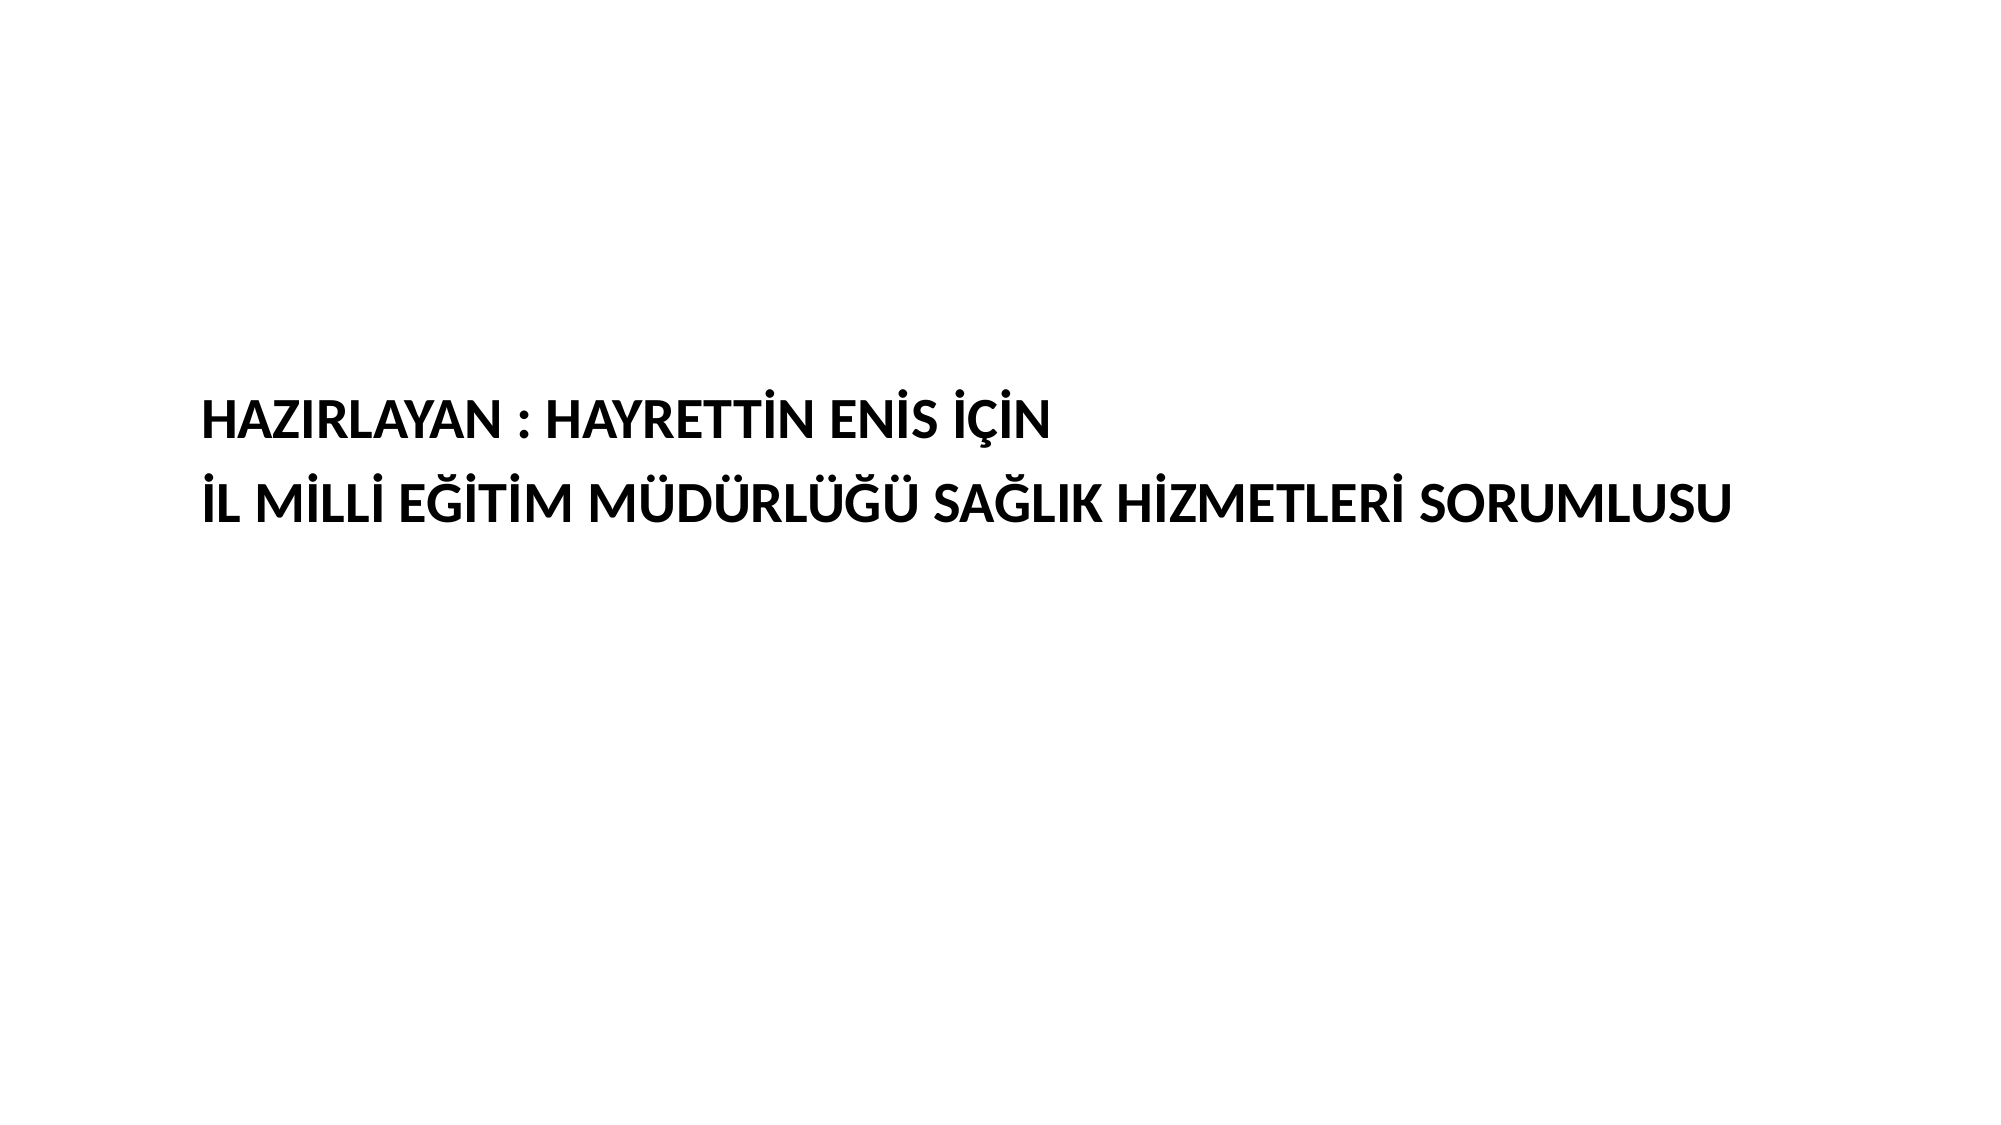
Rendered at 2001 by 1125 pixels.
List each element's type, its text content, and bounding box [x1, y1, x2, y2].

list HAZIRLAYAN : HAYRETTİN ENİS İÇİN İL MİLLİ EĞİTİM MÜDÜRLÜĞÜ SAĞLIK HİZMETLERİ SORUMLUSU [186, 206, 1776, 900]
